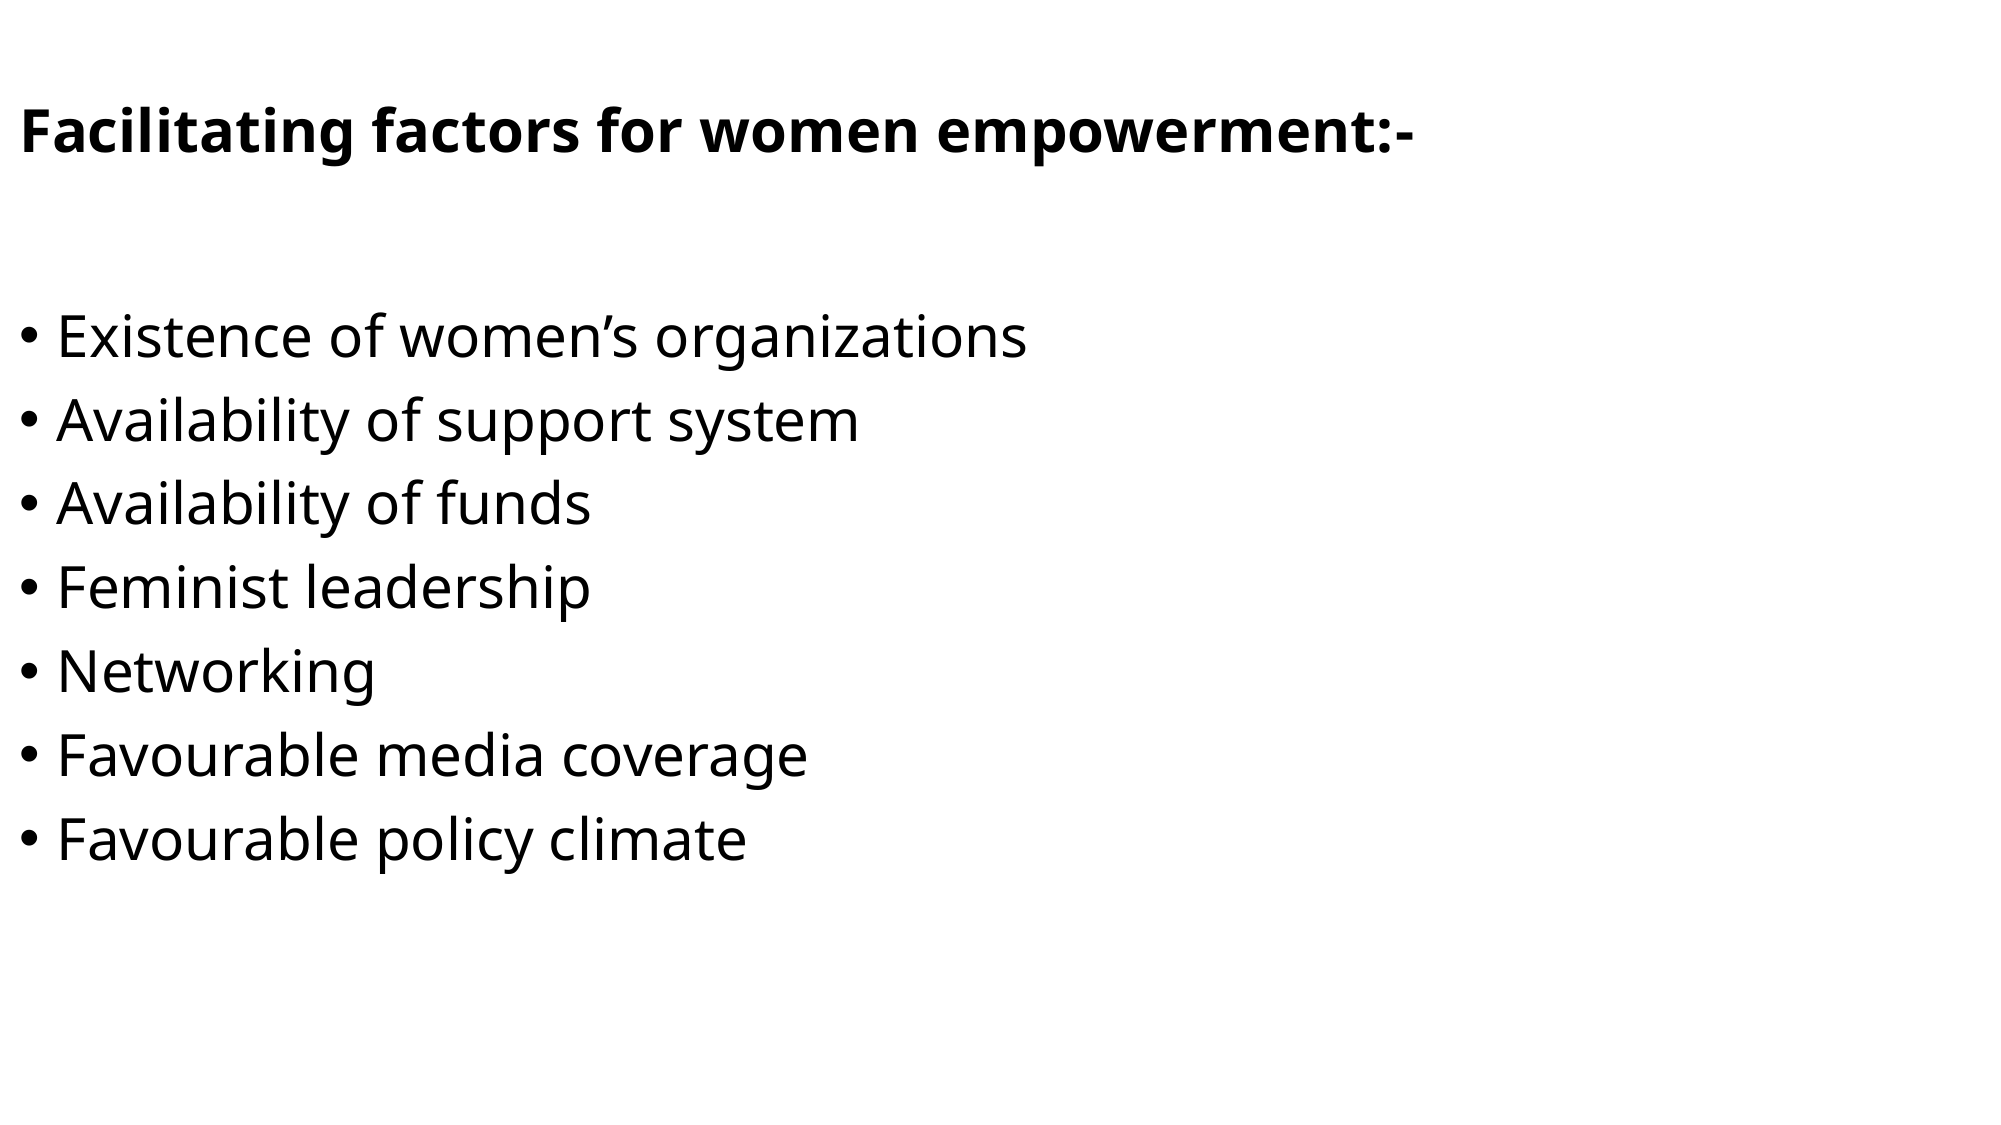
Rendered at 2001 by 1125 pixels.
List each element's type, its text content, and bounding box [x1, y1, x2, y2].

list Existence of women’s organizations Availability of support system Availability of funds Feminist leadership Networking Favourable media coverage Favourable policy climate [4, 299, 1863, 1014]
title Facilitating factors for women empowerment:- [4, 28, 1730, 246]
